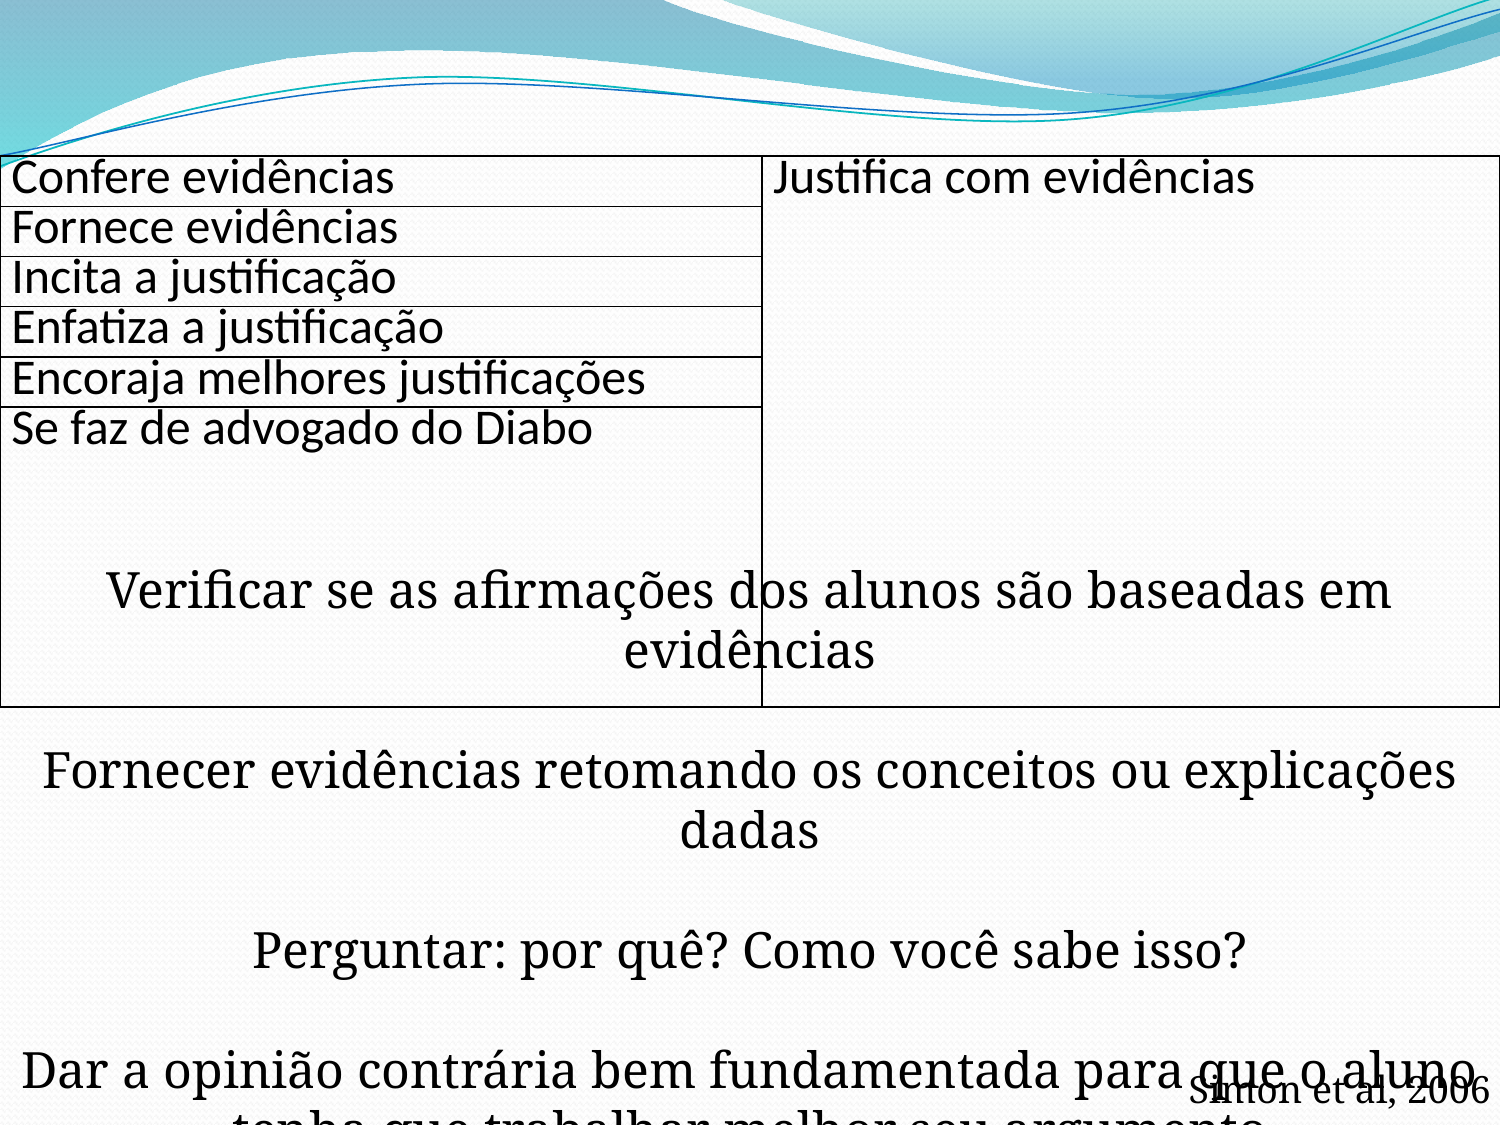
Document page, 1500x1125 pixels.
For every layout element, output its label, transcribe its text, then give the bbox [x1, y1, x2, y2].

table_header Justifica com evidências [763, 157, 1499, 550]
text_box Simon et al, 2006 [1173, 1058, 1500, 1119]
table_cell Encoraja melhores justificações [1, 358, 761, 406]
table_cell Fornece evidências [1, 207, 761, 256]
table_header Confere evidências [1, 157, 761, 206]
table_cell Incita a justificação [1, 257, 761, 306]
table_cell Se faz de advogado do Diabo [1, 408, 761, 550]
text_box Verificar se as afirmações dos alunos são baseadas em evidências Fornecer evidências retomando os conceitos ou explicações dadas Perguntar: por quê? Como você sabe isso? Dar a opinião contrária bem fundamentada para que o aluno tenha que trabalhar melhor seu argumento [0, 550, 1500, 1125]
table_cell Enfatiza a justificação [1, 307, 761, 356]
